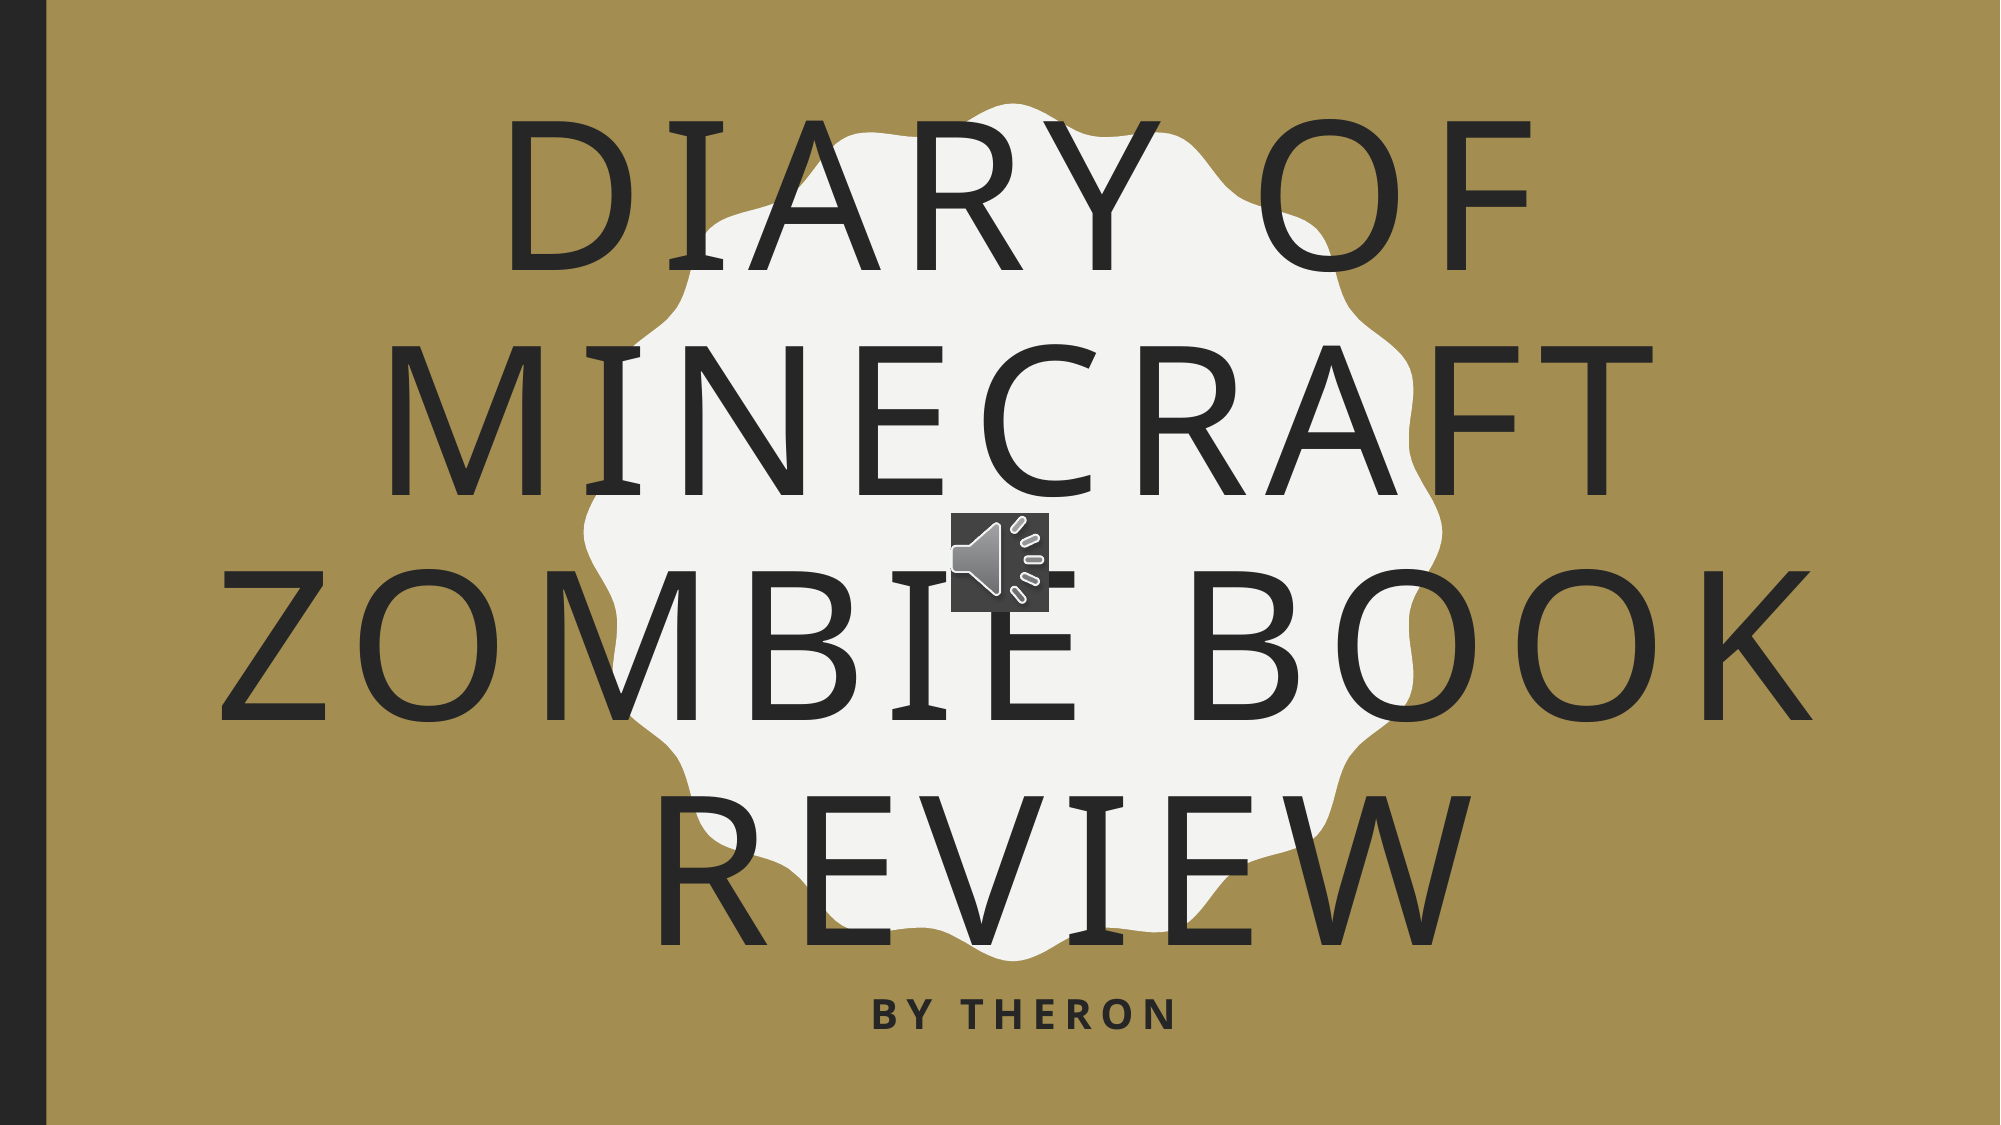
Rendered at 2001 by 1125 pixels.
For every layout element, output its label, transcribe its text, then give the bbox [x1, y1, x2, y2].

title Diary of Minecraft zombie book review [176, 180, 1870, 902]
picture [949, 512, 1050, 613]
subtitle By Theron [363, 980, 1684, 1103]
